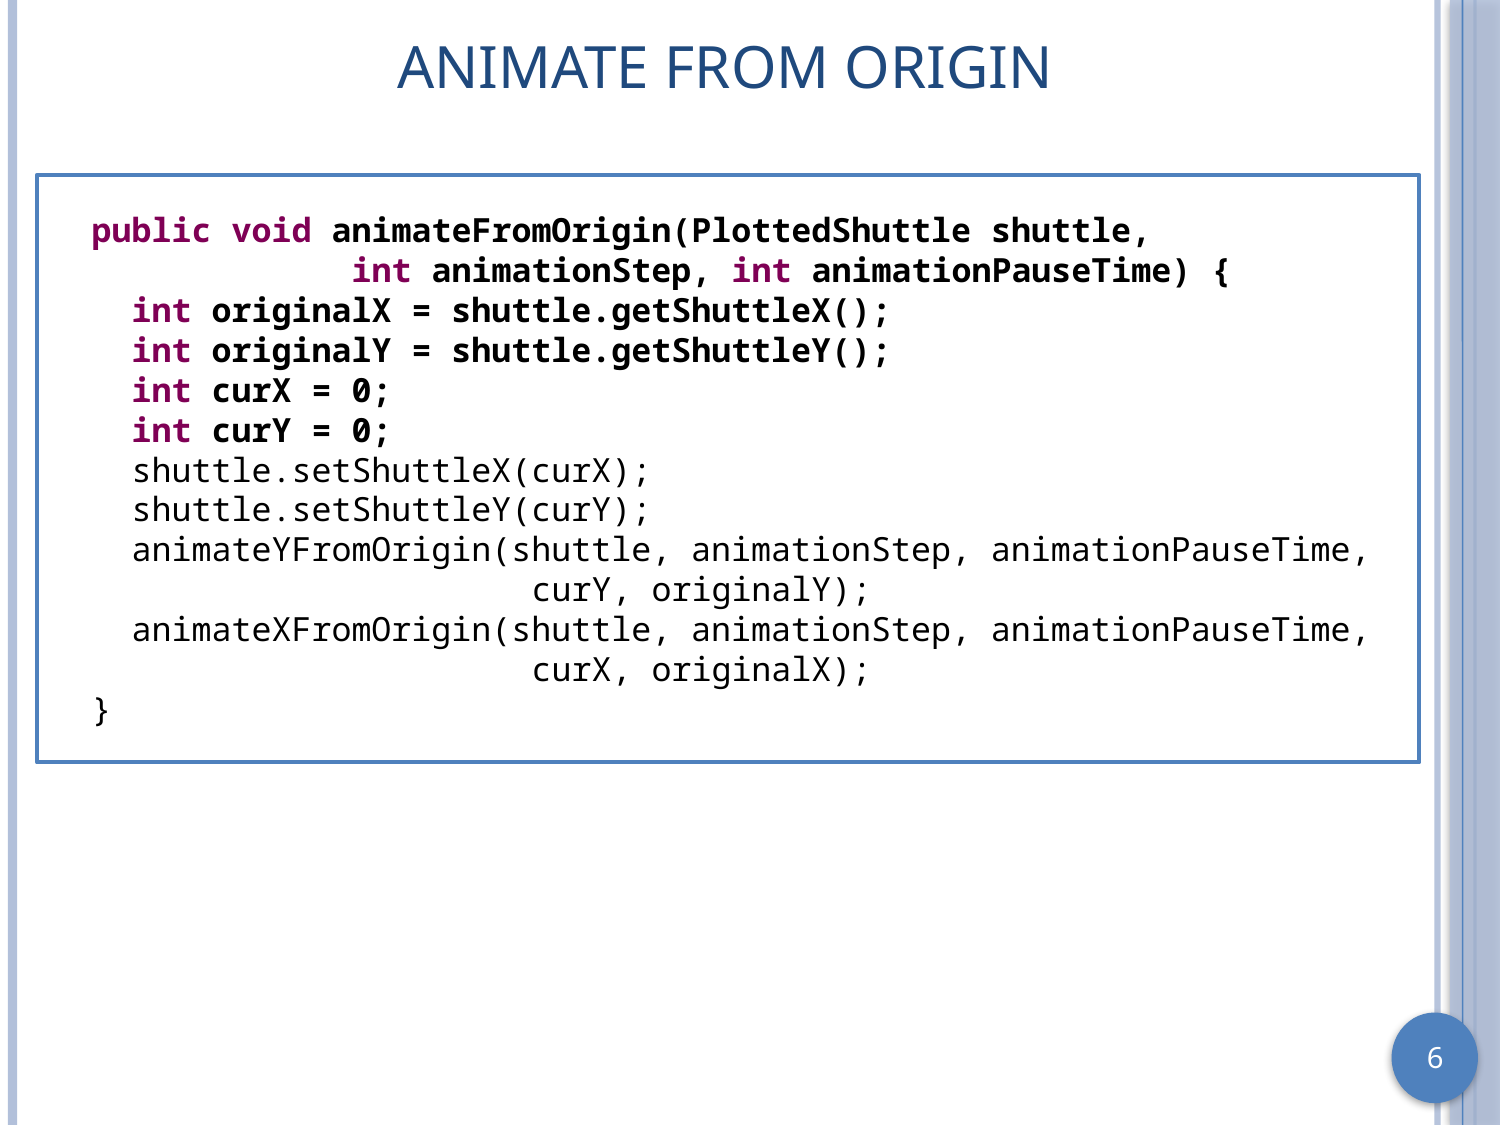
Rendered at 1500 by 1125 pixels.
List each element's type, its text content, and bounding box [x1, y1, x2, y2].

text_box public void animateFromOrigin(PlottedShuttle shuttle, int animationStep, int animationPauseTime) { int originalX = shuttle.getShuttleX(); int originalY = shuttle.getShuttleY(); int curX = 0; int curY = 0; shuttle.setShuttleX(curX); shuttle.setShuttleY(curY); animateYFromOrigin(shuttle, animationStep, animationPauseTime, curY, originalY); animateXFromOrigin(shuttle, animationStep, animationPauseTime, curX, originalX); } [35, 173, 1421, 764]
title Animate from Origin [75, 0, 1375, 130]
